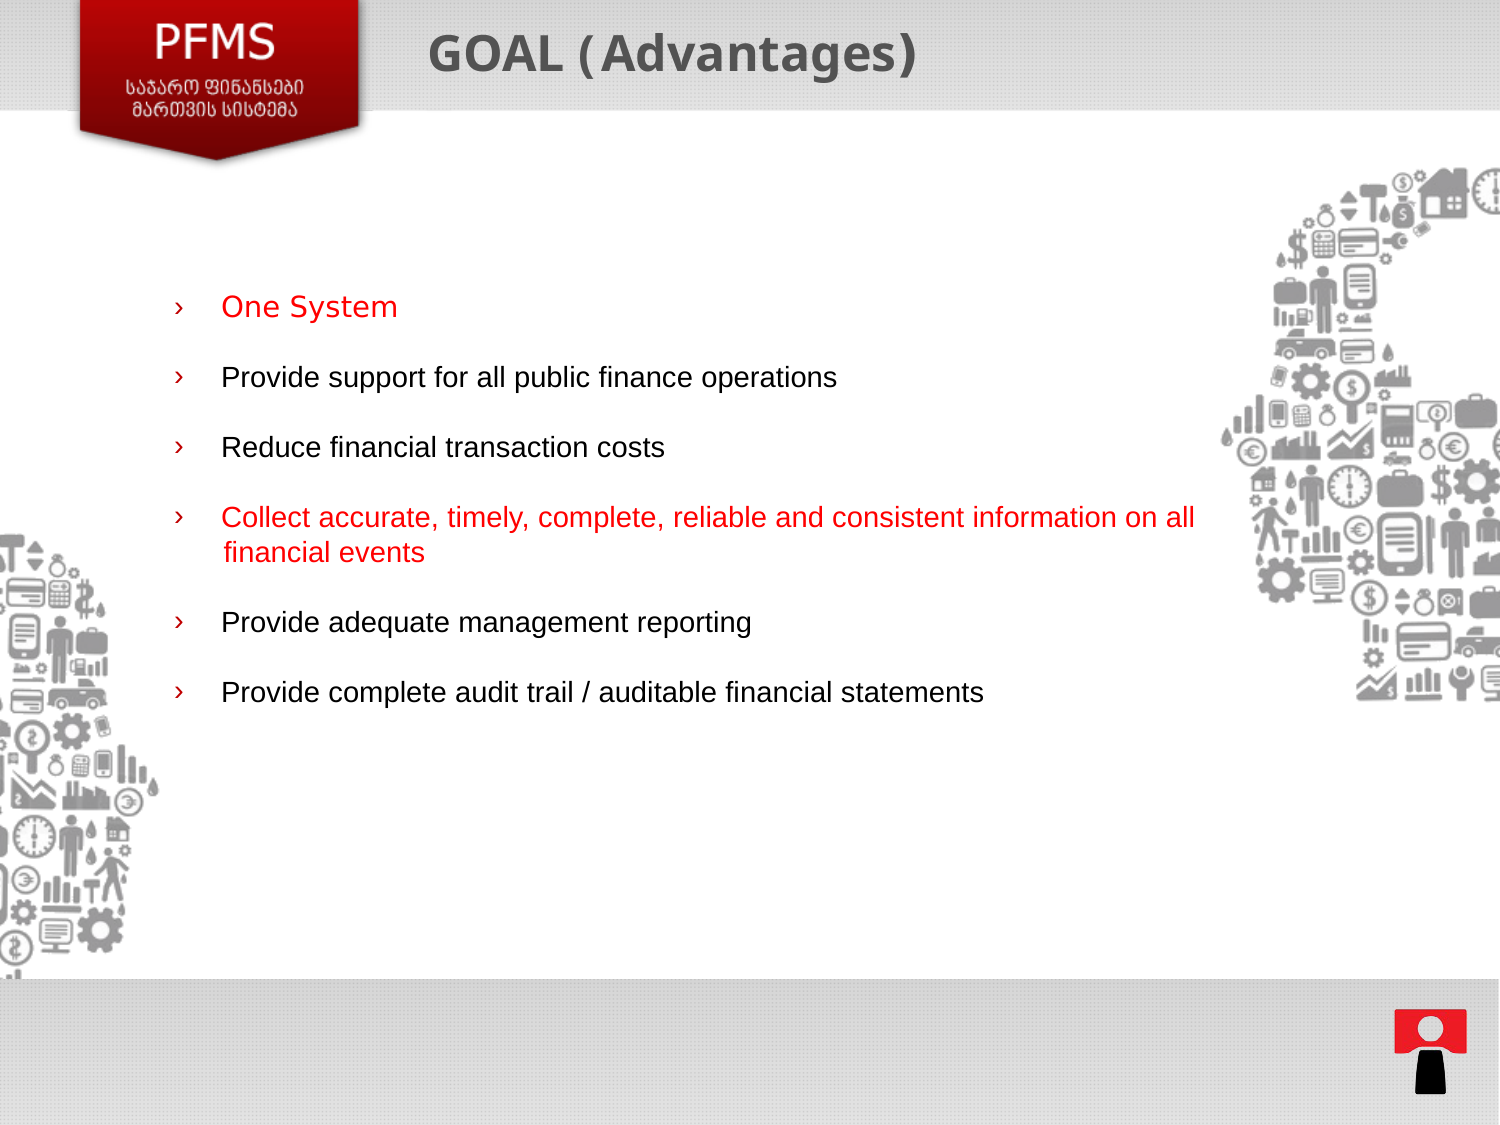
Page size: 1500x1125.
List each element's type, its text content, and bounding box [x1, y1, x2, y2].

text_box One System Provide support for all public finance operations Reduce financial transaction costs Collect accurate, timely, complete, reliable and consistent information on all financial events Provide adequate management reporting Provide complete audit trail / auditable financial statements [159, 280, 1062, 716]
picture [0, 424, 1500, 1125]
picture [0, 0, 1500, 825]
